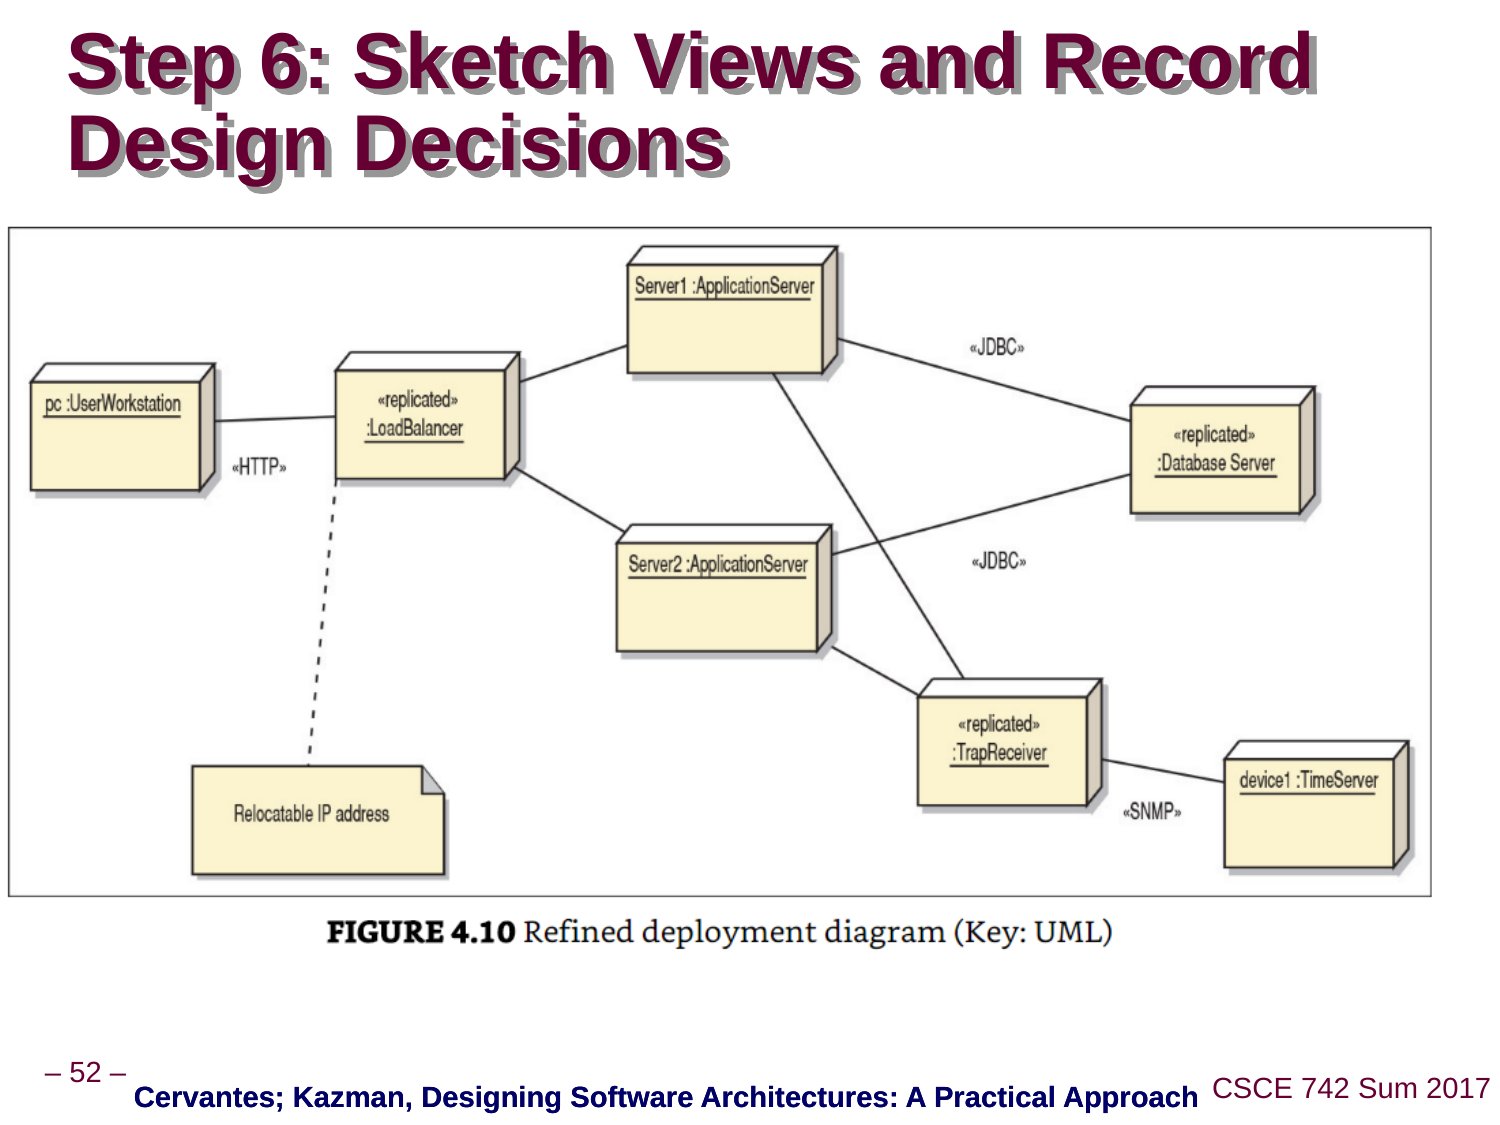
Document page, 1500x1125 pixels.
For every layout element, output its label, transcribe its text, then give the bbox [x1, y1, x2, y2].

title Step 6: Sketch Views and Record Design Decisions [66, 40, 1497, 169]
picture [0, 212, 1500, 960]
